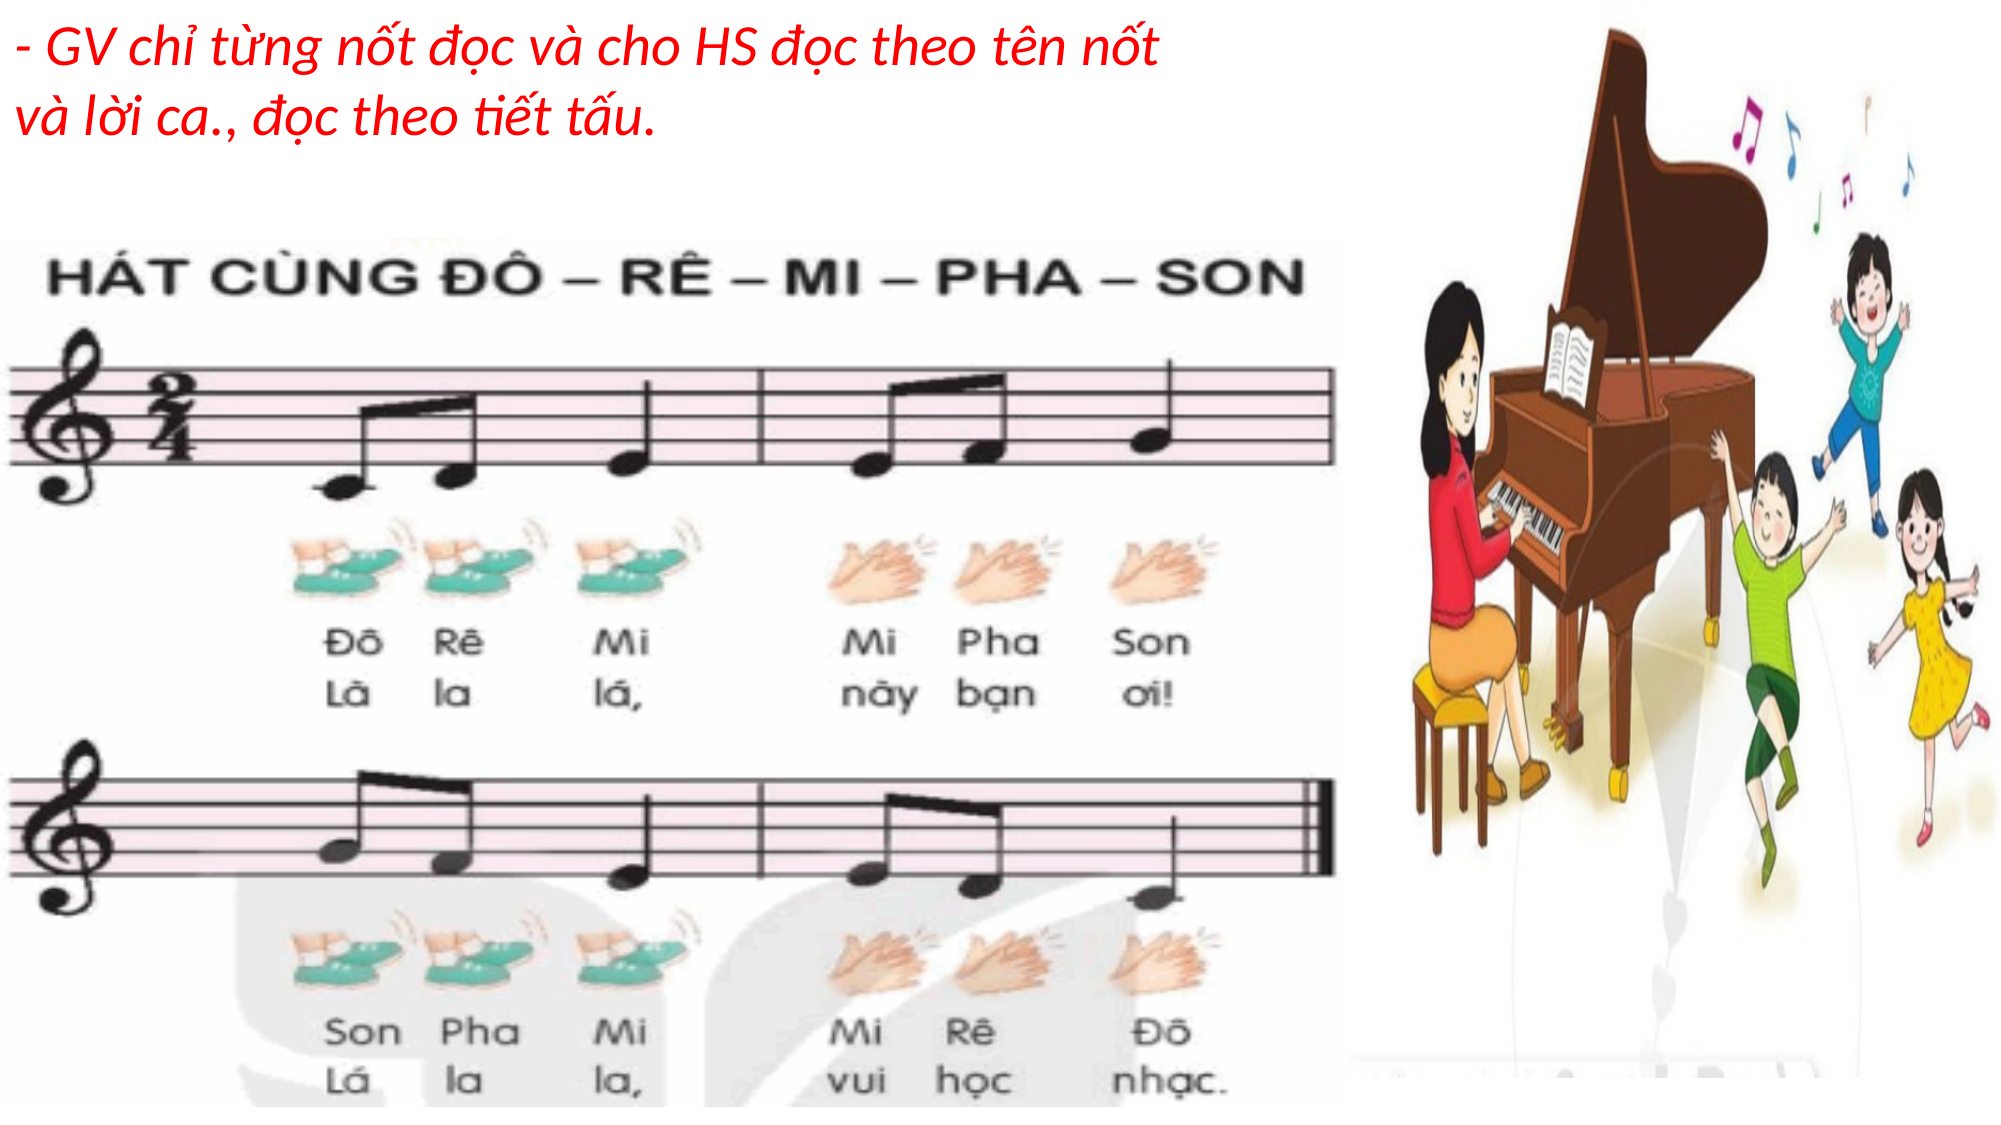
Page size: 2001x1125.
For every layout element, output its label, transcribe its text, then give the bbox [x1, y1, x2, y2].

picture [0, 0, 2000, 1107]
text_box - GV chỉ từng nốt đọc và cho HS đọc theo tên nốt và lời ca., đọc theo tiết tấu. [0, 0, 1231, 155]
